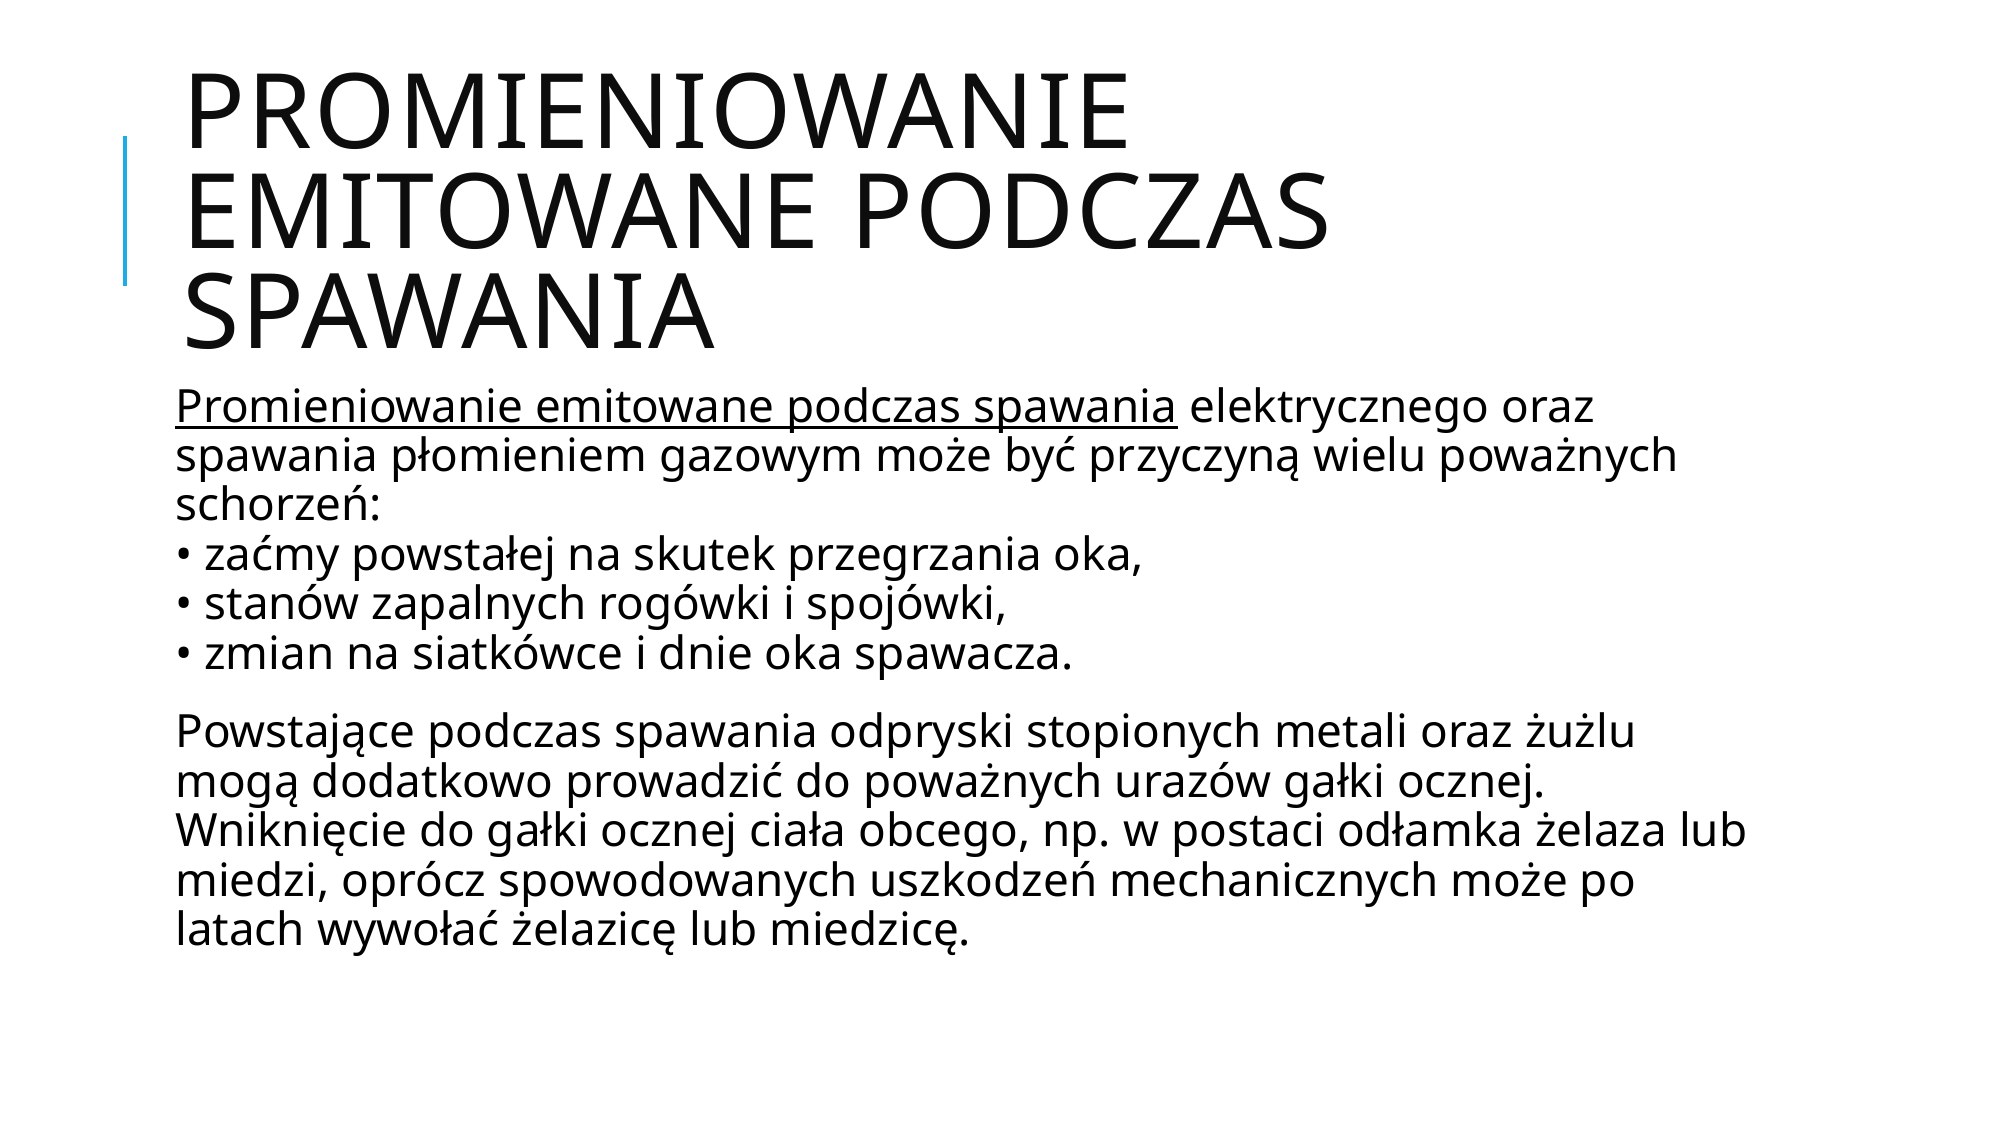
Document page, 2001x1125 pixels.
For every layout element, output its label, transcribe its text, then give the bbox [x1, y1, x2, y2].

list Promieniowanie emitowane podczas spawania elektrycznego oraz spawania płomieniem gazowym może być przyczyną wielu poważnych schorzeń: • zaćmy powstałej na skutek przegrzania oka, • stanów zapalnych rogówki i spojówki, • zmian na siatkówce i dnie oka spawacza. Powstające podczas spawania odpryski stopionych metali oraz żużlu mogą dodatkowo prowadzić do poważnych urazów gałki ocznej. Wniknięcie do gałki ocznej ciała obcego, np. w postaci odłamka żelaza lub miedzi, oprócz spowodowanych uszkodzeń mechanicznych może po latach wywołać żelazicę lub miedzicę. [168, 375, 1763, 1035]
title Promieniowanie emitowane podczas spawania [168, 96, 1763, 342]
